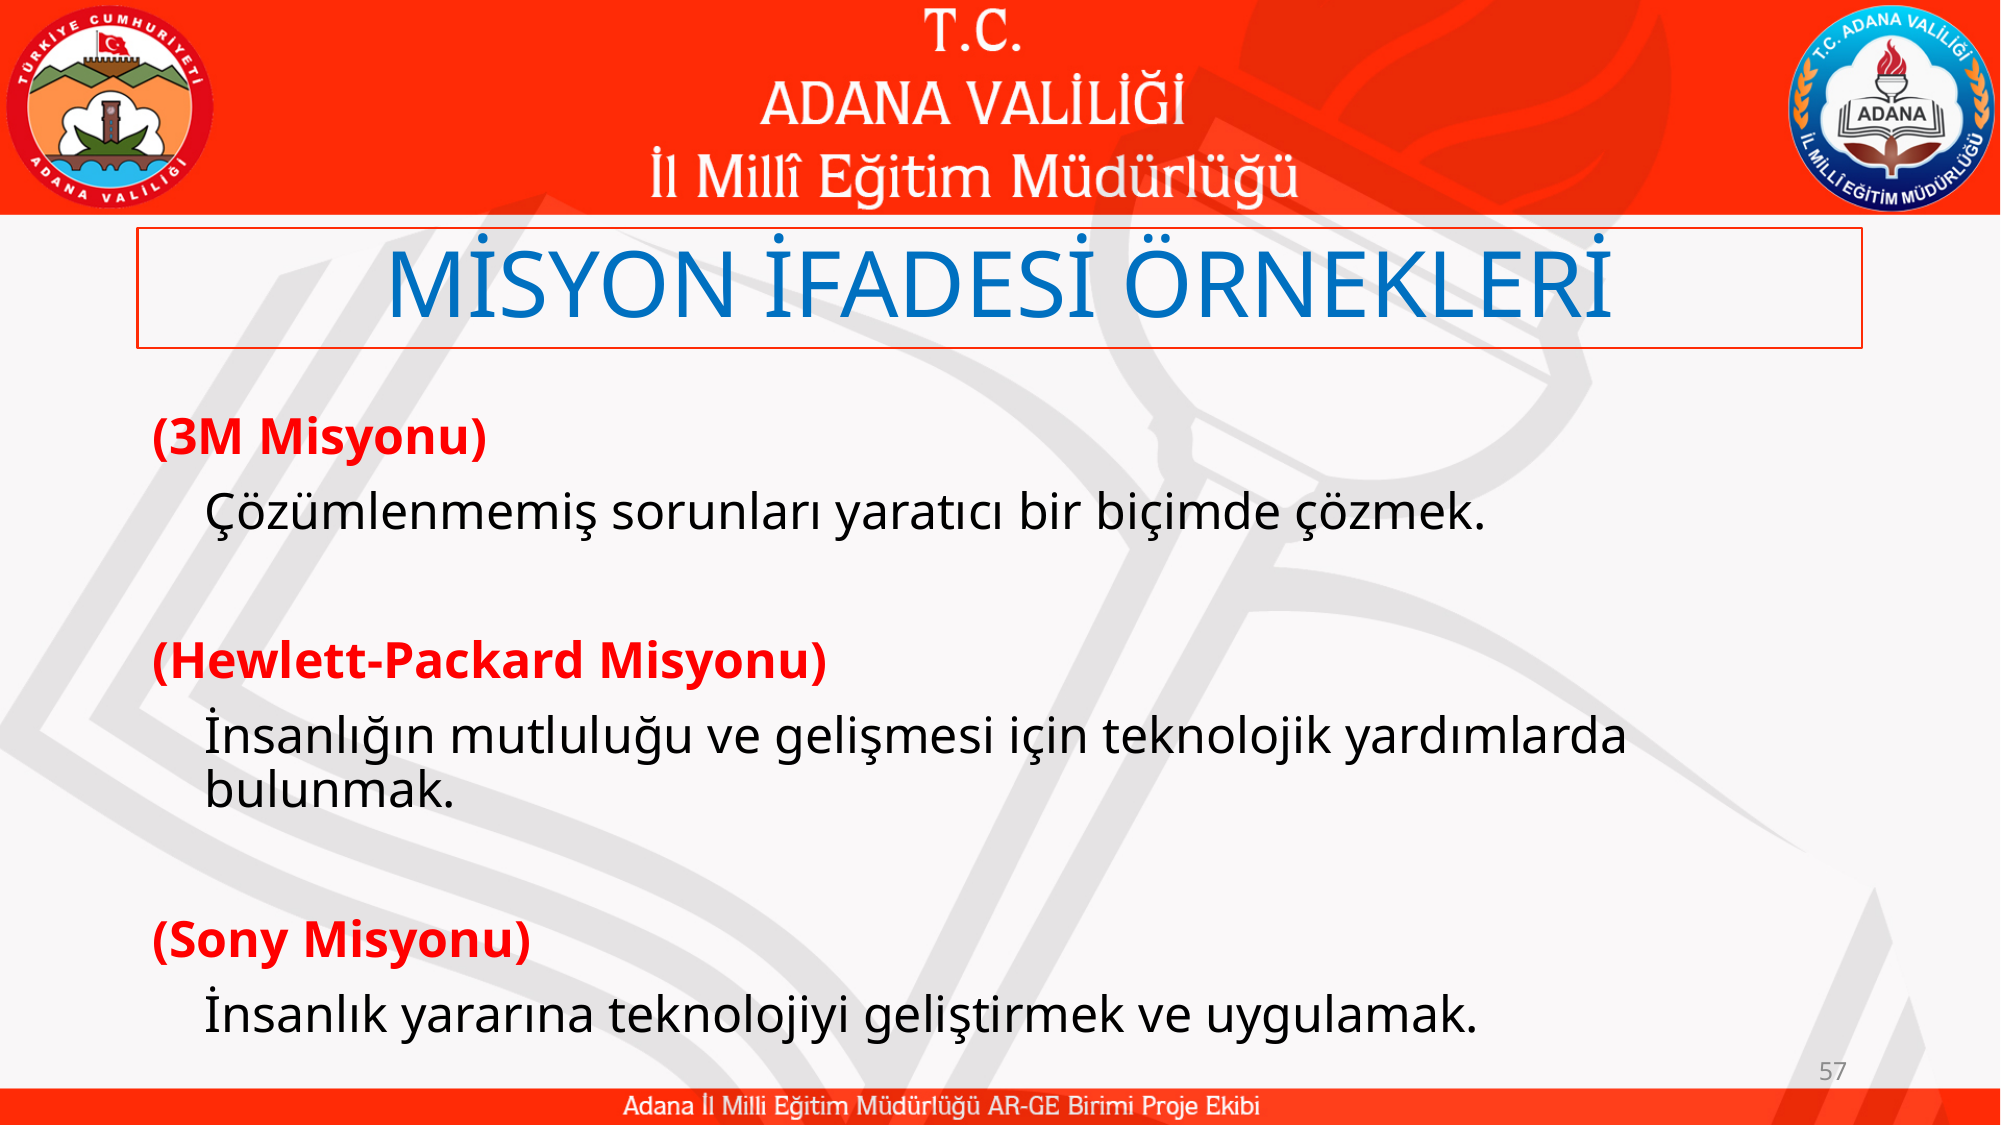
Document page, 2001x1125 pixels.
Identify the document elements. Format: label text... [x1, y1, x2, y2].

list (3M Misyonu) Çözümlenmemiş sorunları yaratıcı bir biçimde çözmek. (Hewlett-Packard Misyonu) İnsanlığın mutluluğu ve gelişmesi için teknolojik yardımlarda bulunmak. (Sony Misyonu) İnsanlık yararına teknolojiyi geliştirmek ve uygulamak. [137, 370, 1863, 1085]
title MİSYON İFADESİ ÖRNEKLERİ [137, 227, 1863, 349]
slide_number 57 [1412, 1042, 1863, 1103]
picture [0, 0, 2001, 1125]
